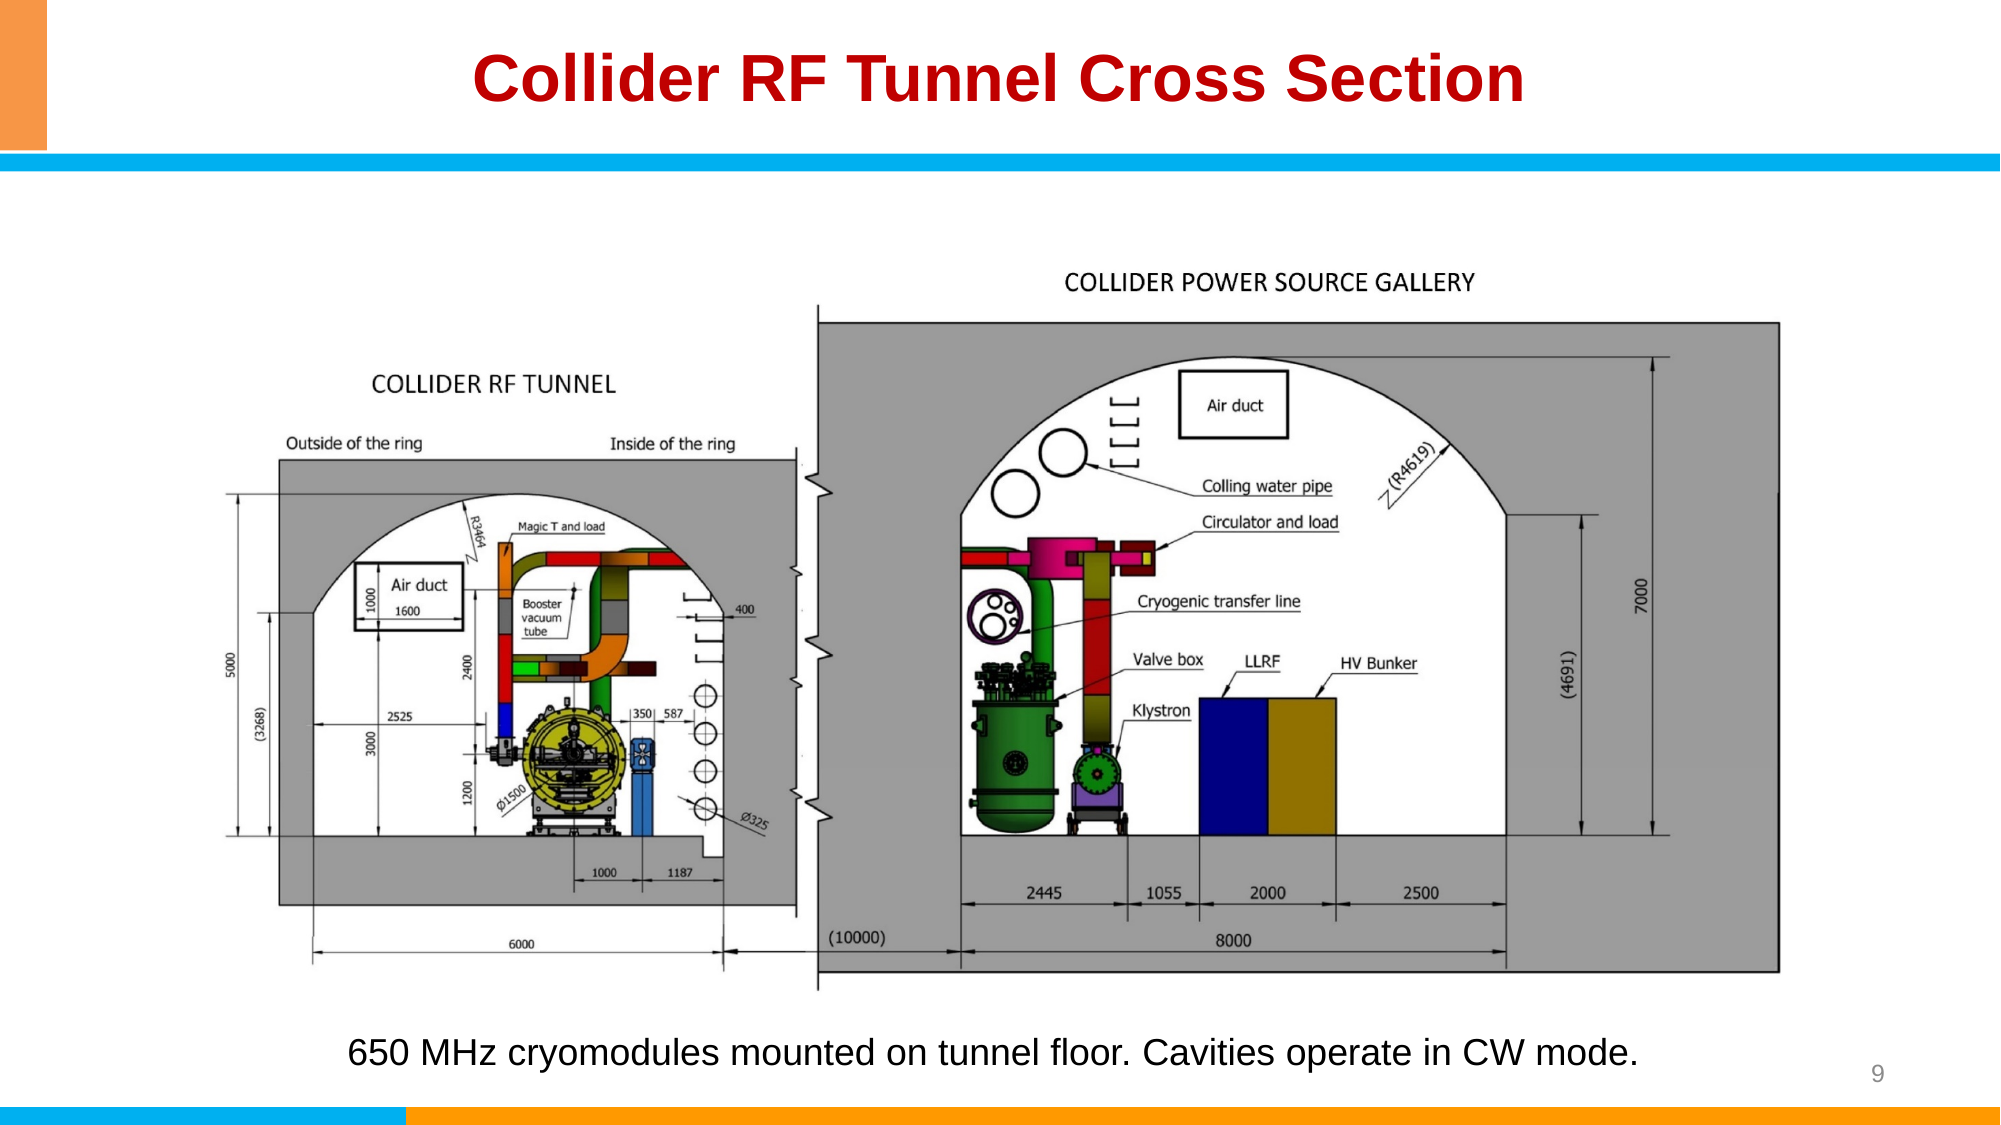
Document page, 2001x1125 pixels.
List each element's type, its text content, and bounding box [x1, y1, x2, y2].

picture [147, 184, 1840, 1052]
text_box 650 MHz cryomodules mounted on tunnel floor. Cavities operate in CW mode. [124, 1020, 1863, 1081]
title Collider RF Tunnel Cross Section [137, 0, 1863, 149]
slide_number 9 [1433, 1042, 1900, 1103]
